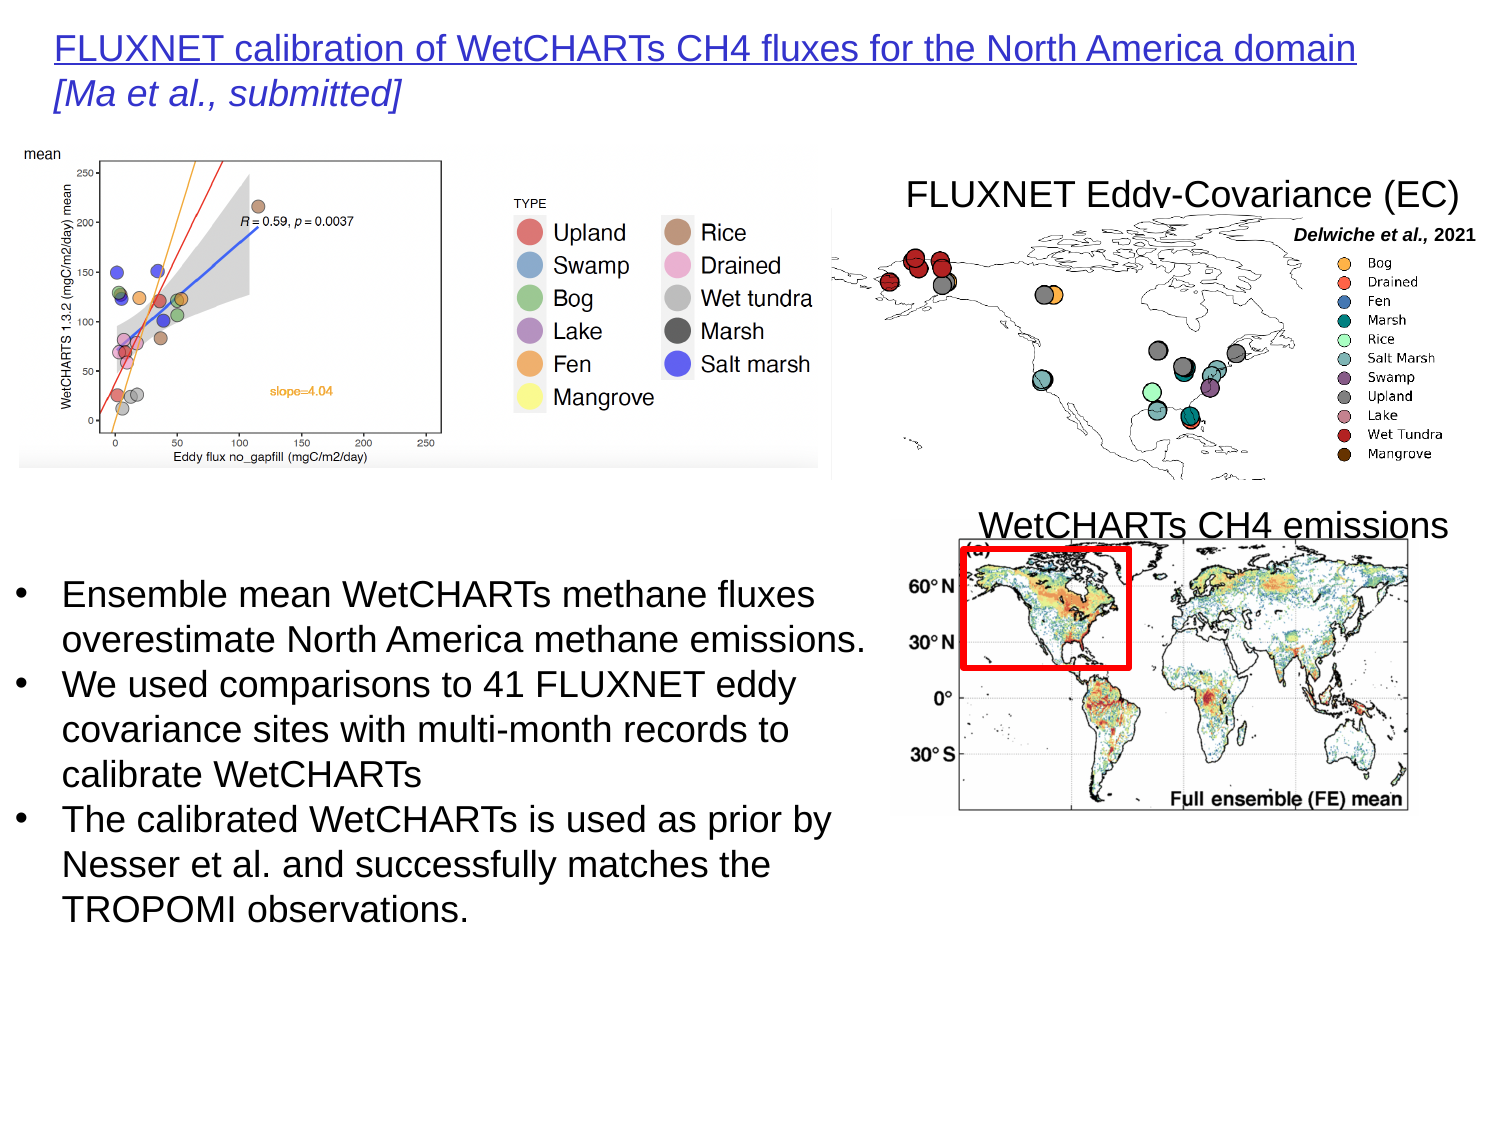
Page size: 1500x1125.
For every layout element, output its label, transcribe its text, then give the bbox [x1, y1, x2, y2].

text_box WetCHARTs CH4 emissions [963, 493, 1492, 554]
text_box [831, 162, 1500, 481]
picture [890, 519, 1419, 817]
text_box Ensemble mean WetCHARTs methane fluxes overestimate North America methane emissions. We used comparisons to 41 FLUXNET eddy covariance sites with multi-month records to calibrate WetCHARTs The calibrated WetCHARTs is used as prior by Nesser et al. and successfully matches the TROPOMI observations. [0, 562, 909, 1028]
text_box FLUXNET calibration of WetCHARTs CH4 fluxes for the North America domain [Ma et al., submitted] [39, 16, 1411, 121]
picture [19, 144, 818, 468]
